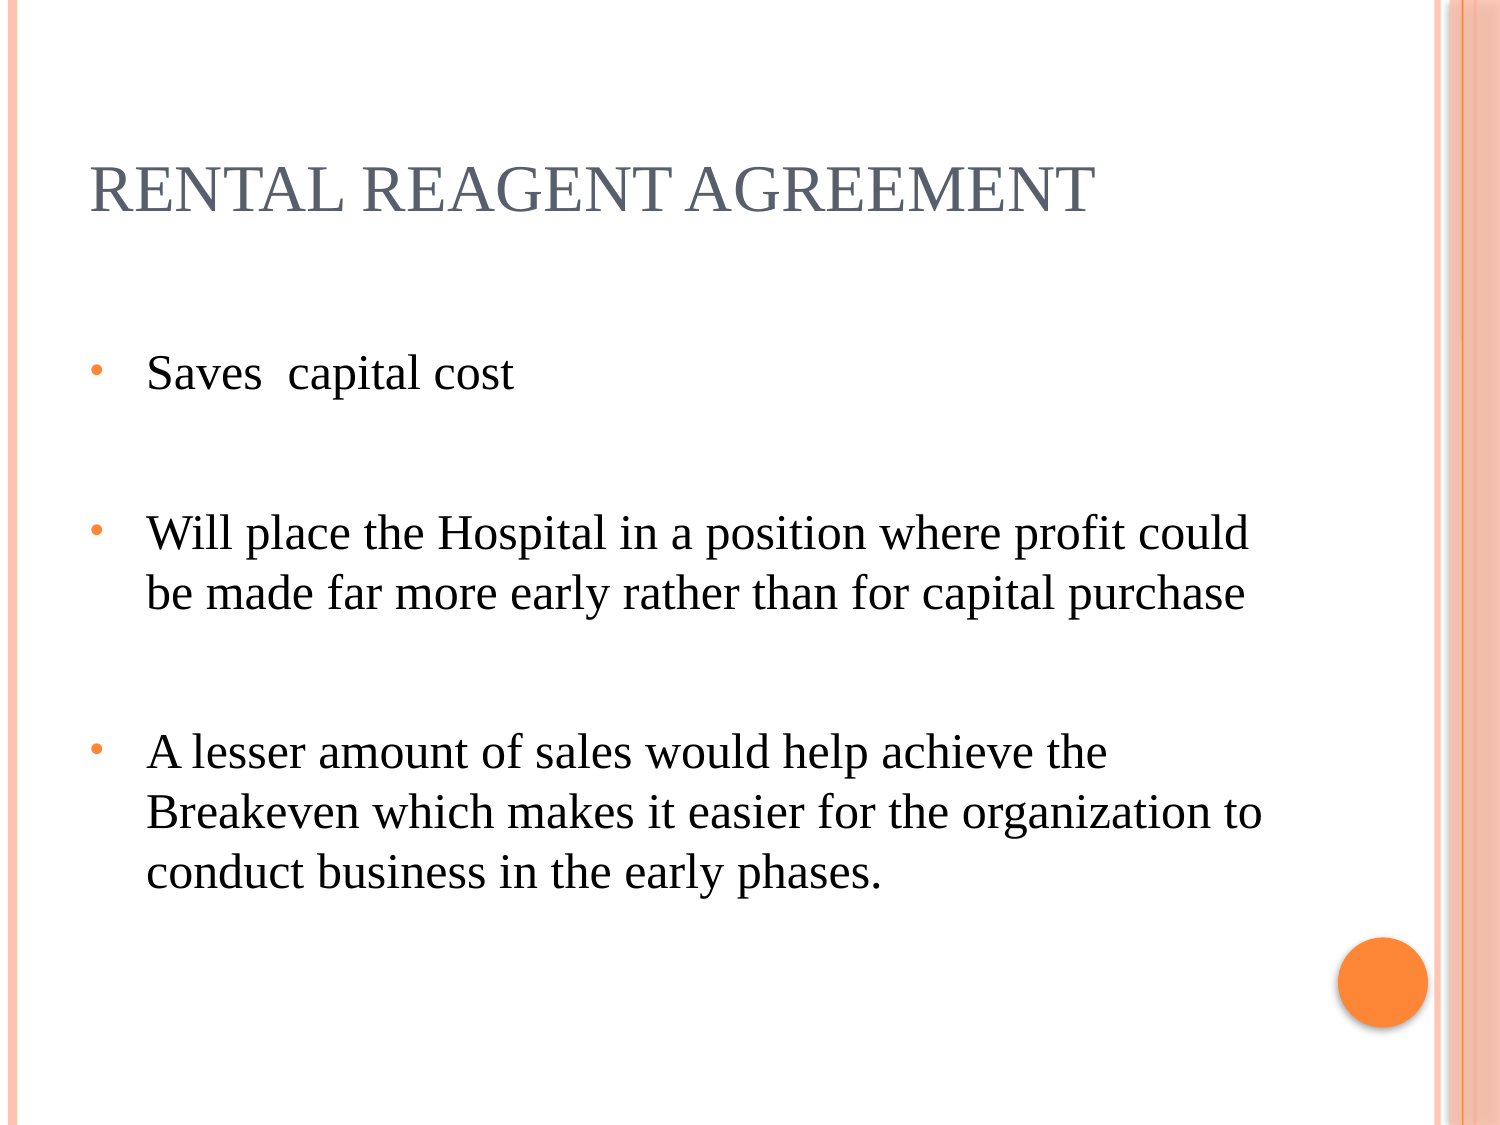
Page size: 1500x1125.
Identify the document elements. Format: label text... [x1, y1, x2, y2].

list Saves capital cost Will place the Hospital in a position where profit could be made far more early rather than for capital purchase A lesser amount of sales would help achieve the Breakeven which makes it easier for the organization to conduct business in the early phases. [75, 262, 1300, 1062]
title Rental Reagent Agreement [75, 45, 1300, 233]
